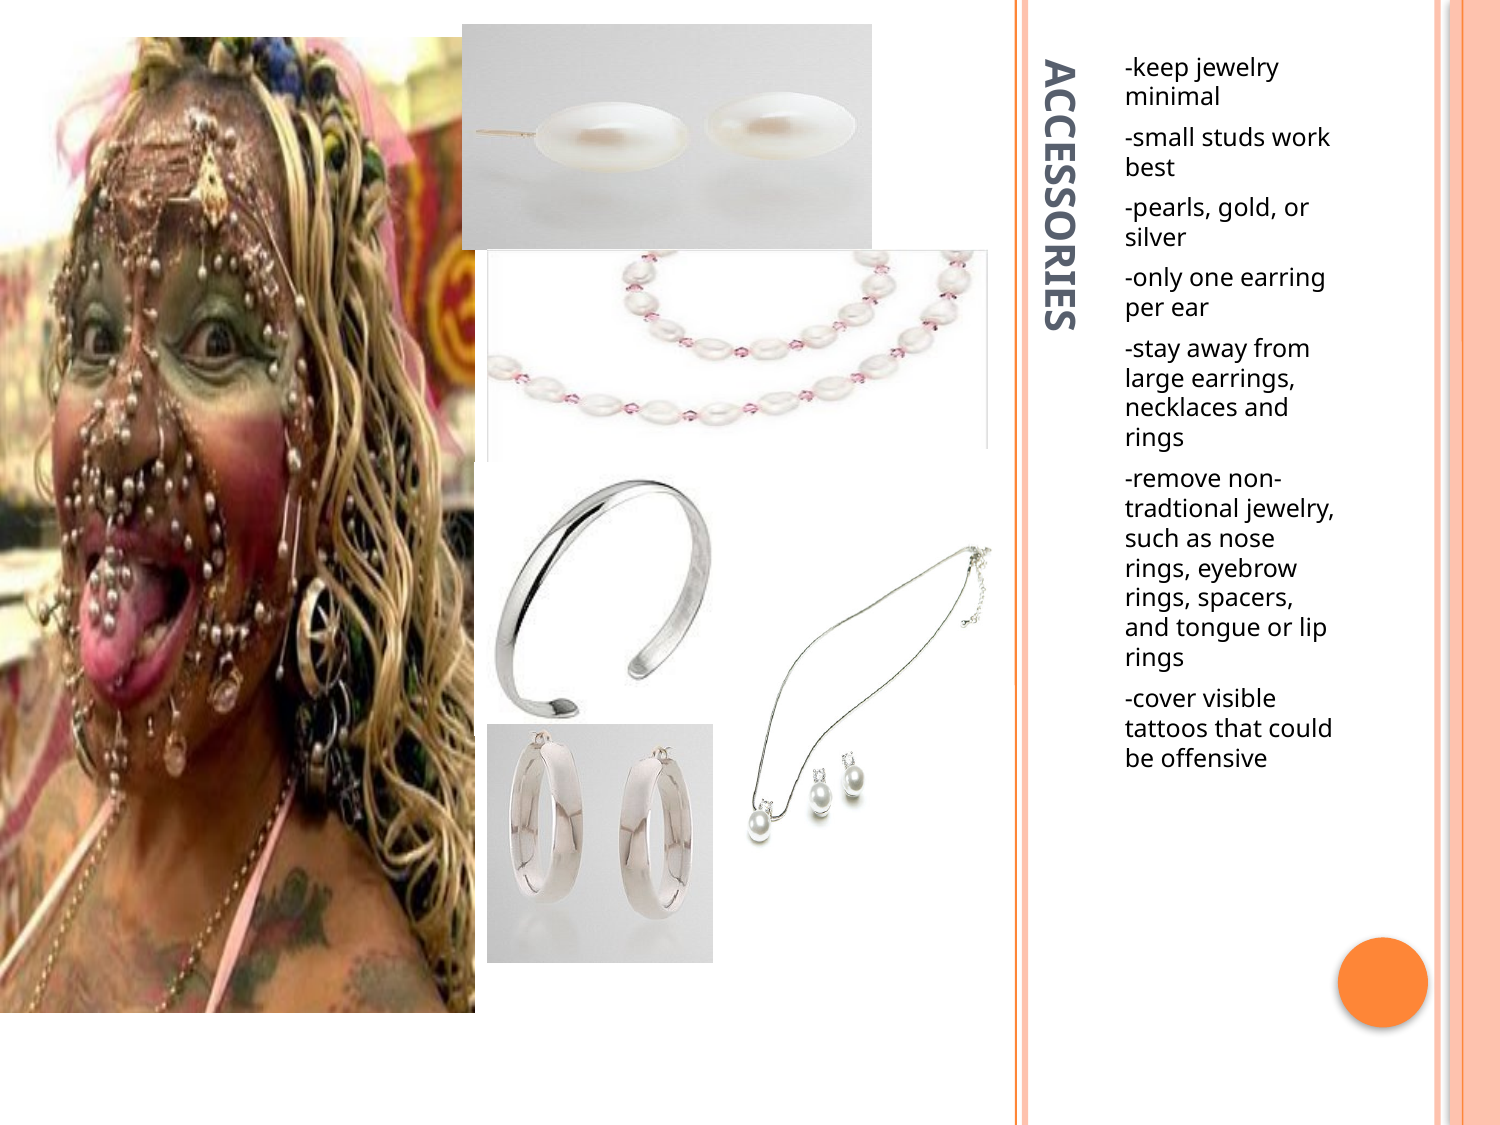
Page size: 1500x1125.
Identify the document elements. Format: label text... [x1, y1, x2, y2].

picture [0, 24, 999, 1013]
title Accessories [1029, 45, 1105, 1080]
list -keep jewelry minimal -small studs work best -pearls, gold, or silver -only one earring per ear -stay away from large earrings, necklaces and rings -remove non-tradtional jewelry, such as nose rings, eyebrow rings, spacers, and tongue or lip rings -cover visible tattoos that could be offensive [1109, 43, 1360, 857]
